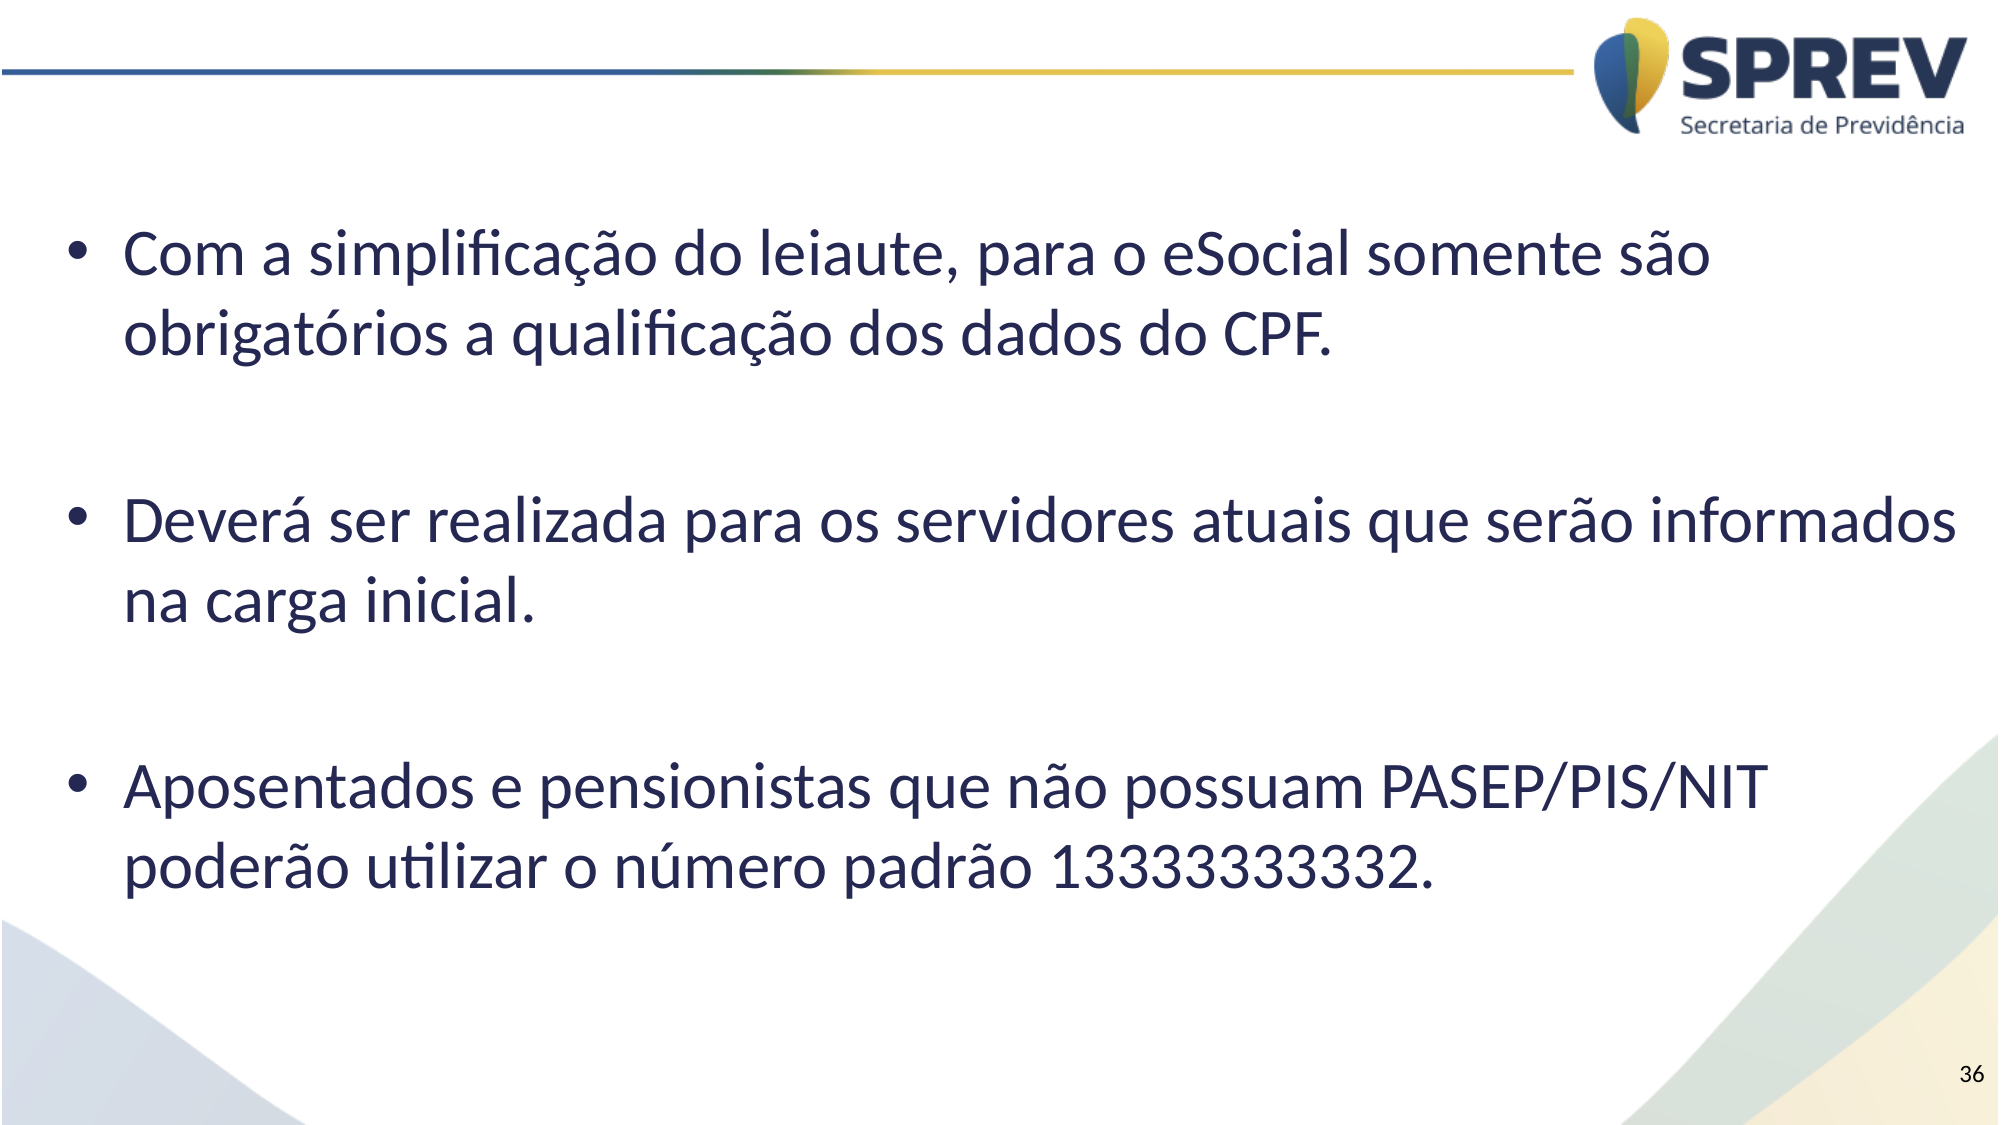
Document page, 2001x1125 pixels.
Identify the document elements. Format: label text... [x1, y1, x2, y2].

slide_number 36 [1533, 1042, 2000, 1103]
subtitle Com a simplificação do leiaute, para o eSocial somente são obrigatórios a qualificação dos dados do CPF. Deverá ser realizada para os servidores atuais que serão informados na carga inicial. Aposentados e pensionistas que não possuam PASEP/PIS/NIT poderão utilizar o número padrão 13333333332. [66, 113, 1969, 998]
picture [2, 0, 1998, 1125]
